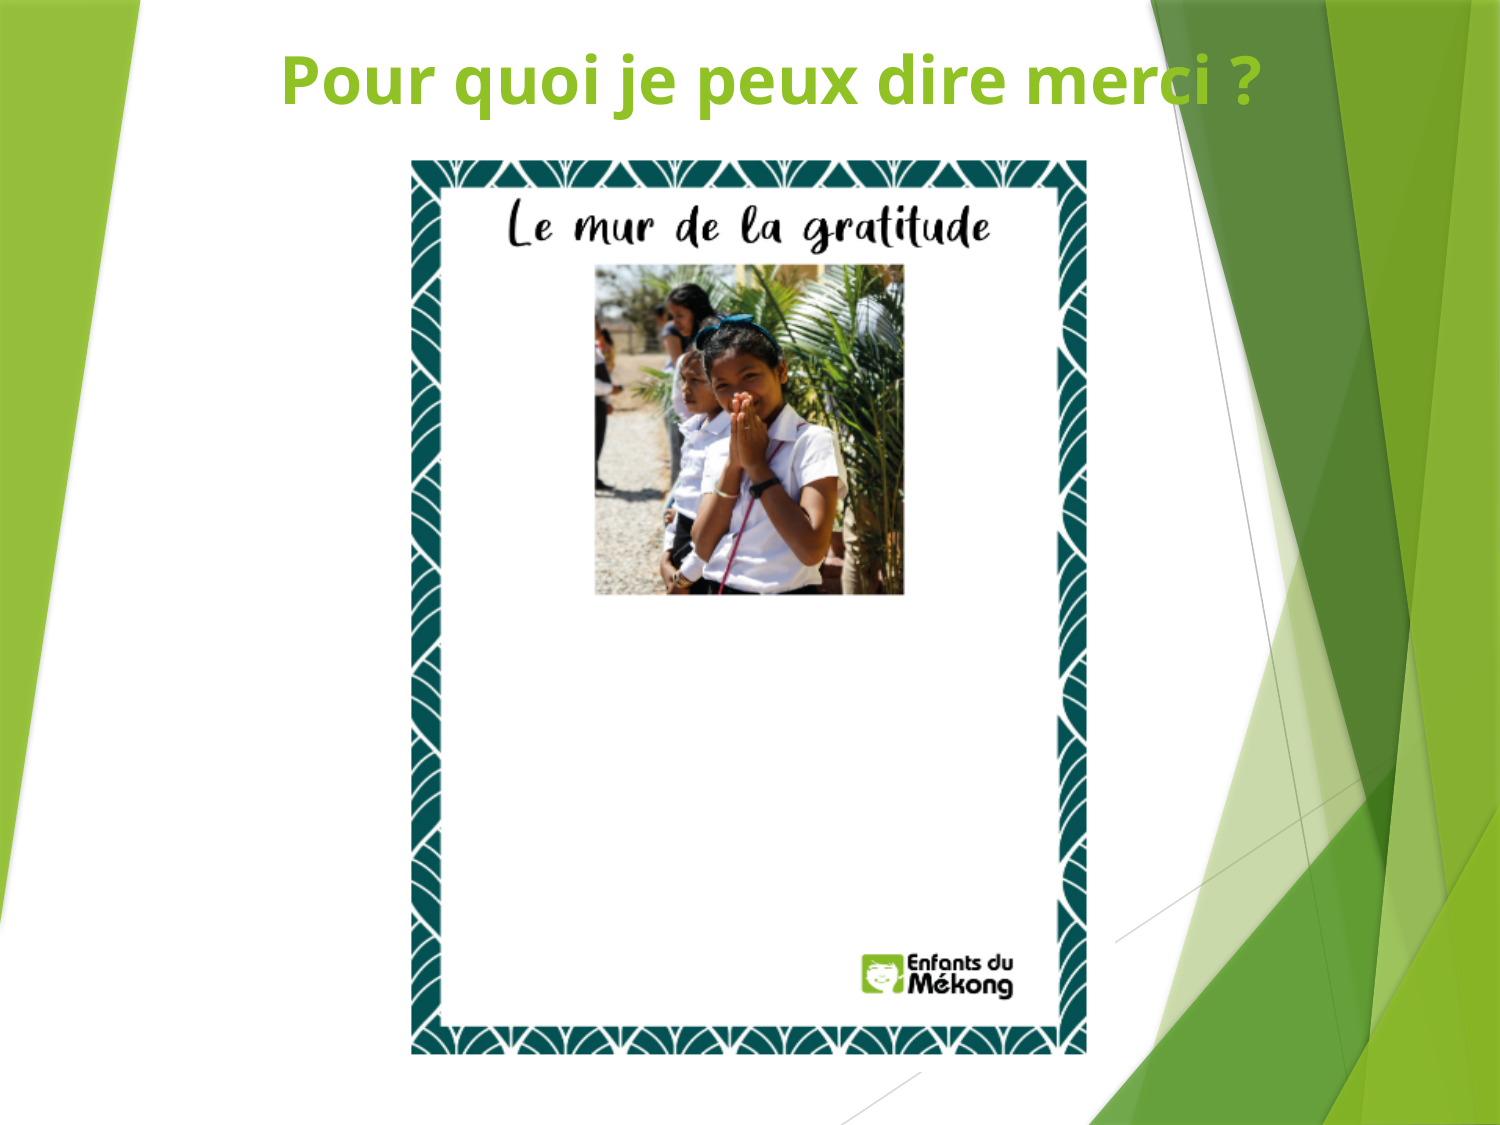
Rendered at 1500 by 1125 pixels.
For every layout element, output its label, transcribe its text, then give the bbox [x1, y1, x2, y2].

picture [385, 148, 1115, 1073]
text_box Pour quoi je peux dire merci ? [59, 30, 1483, 126]
